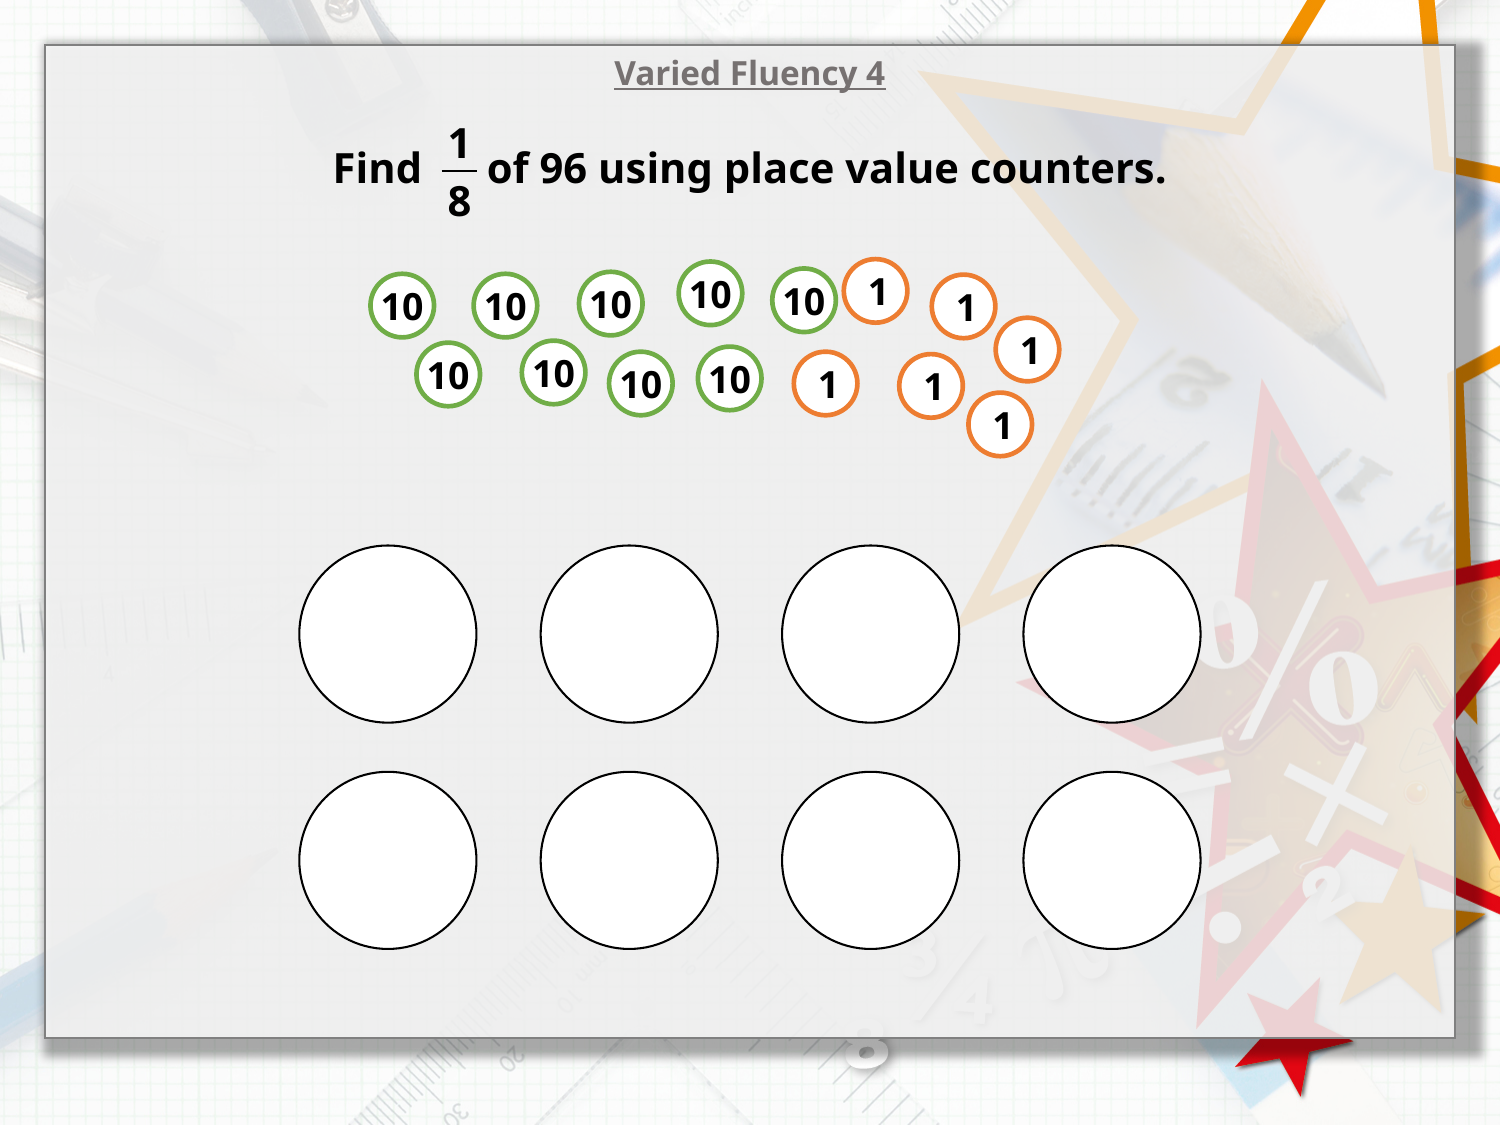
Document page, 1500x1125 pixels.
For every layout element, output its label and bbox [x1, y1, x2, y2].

picture [0, 0, 1500, 1125]
text_box [299, 545, 1201, 949]
